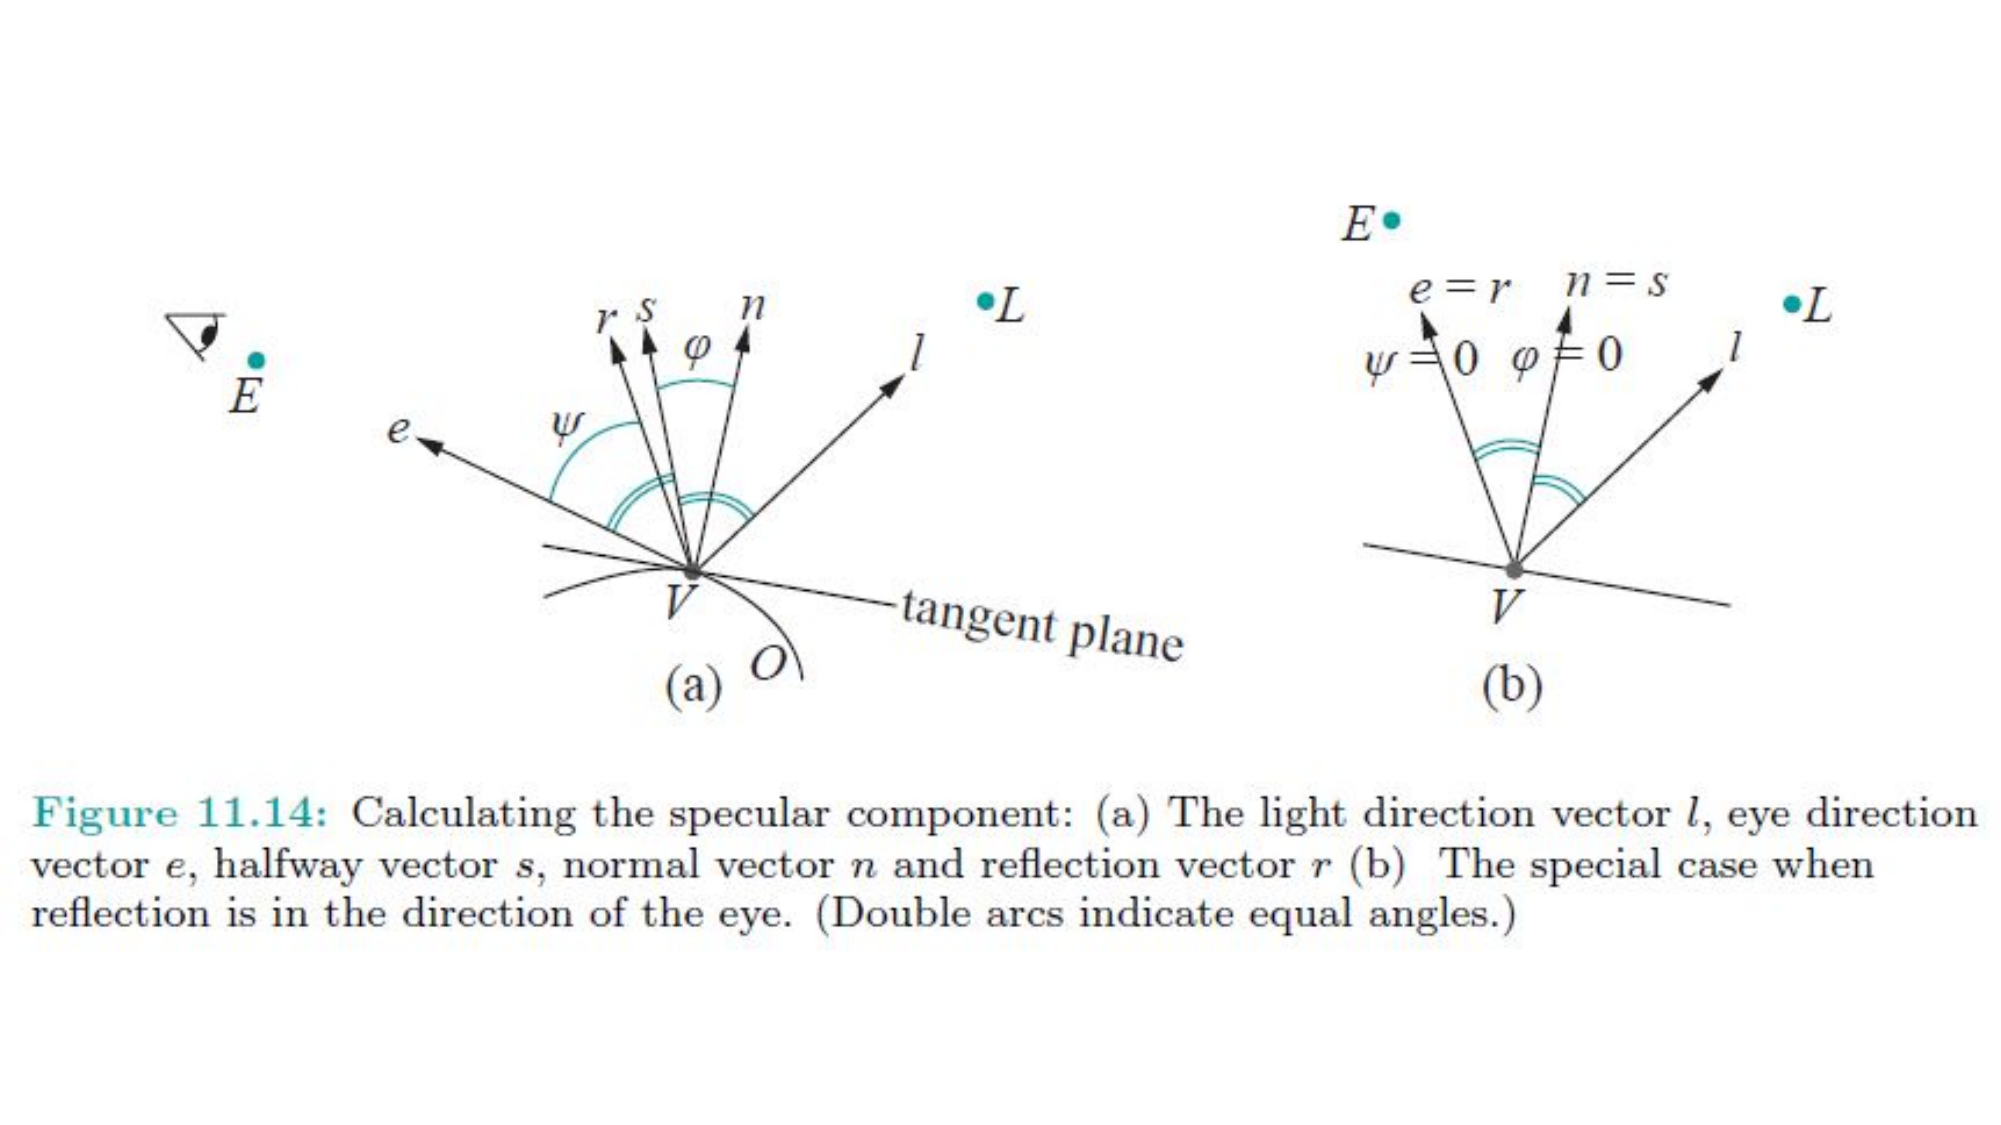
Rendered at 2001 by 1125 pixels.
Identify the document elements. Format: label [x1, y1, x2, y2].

picture [0, 169, 2000, 955]
